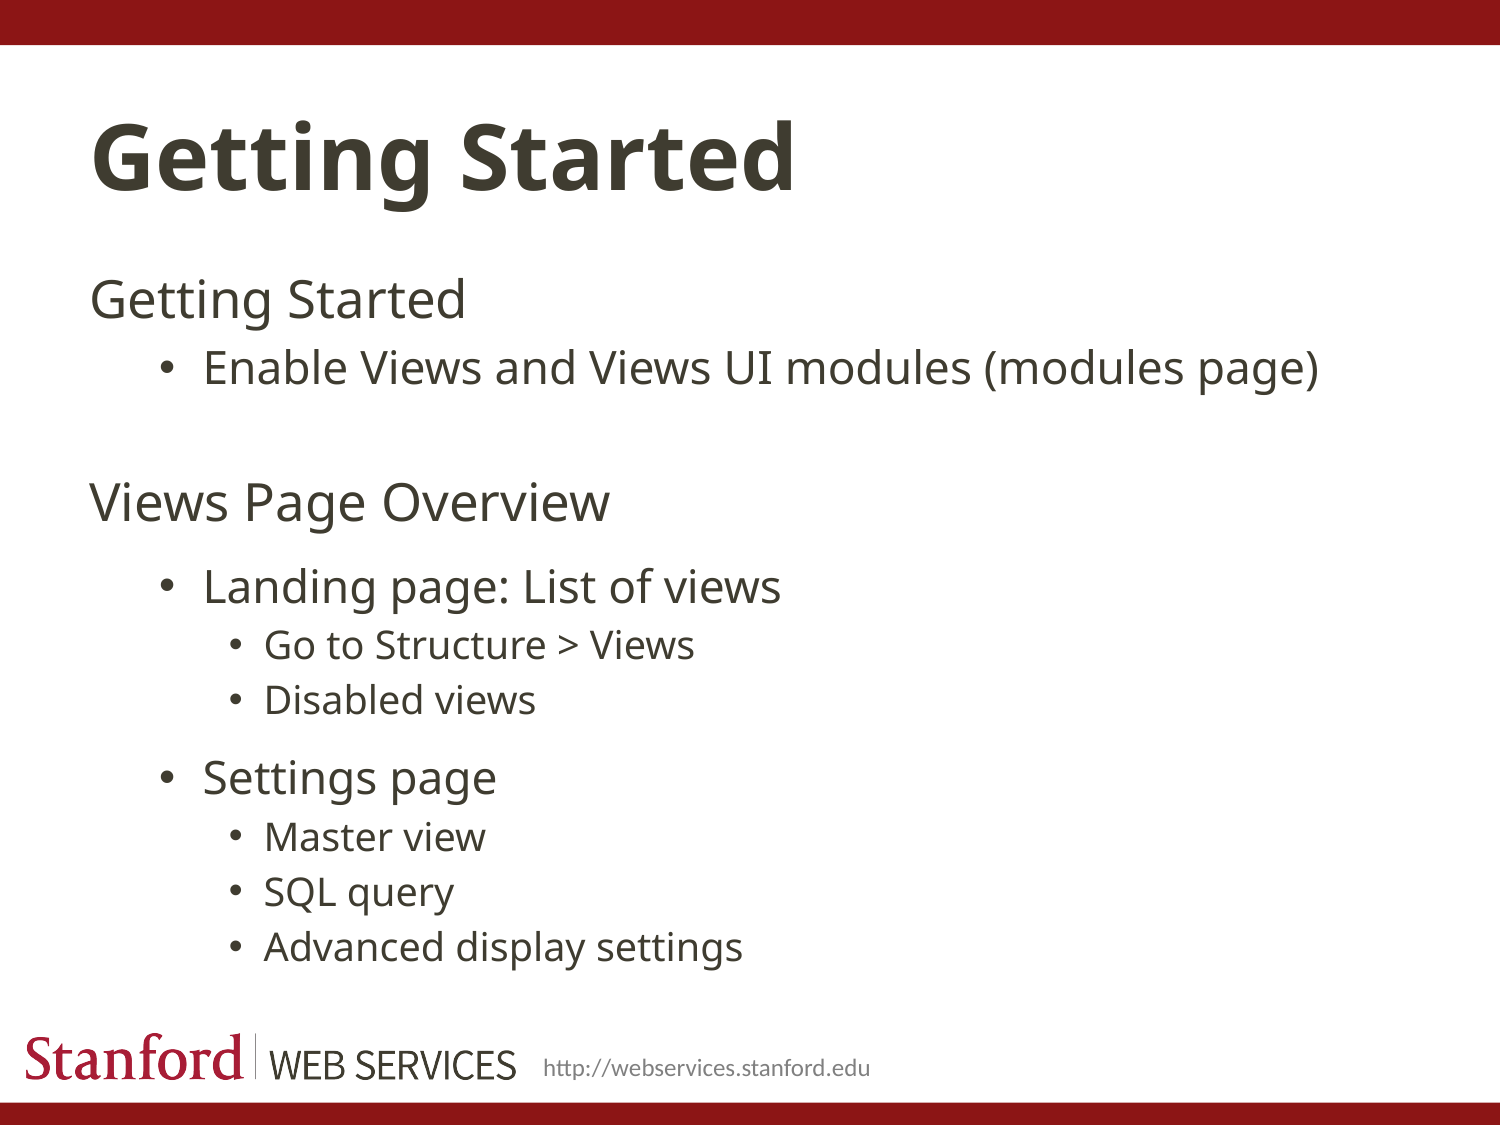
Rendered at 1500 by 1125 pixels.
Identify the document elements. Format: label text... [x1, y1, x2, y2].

picture [24, 1031, 517, 1081]
list Getting Started Enable Views and Views UI modules (modules page) Views Page Overview Landing page: List of views Go to Structure > Views Disabled views Settings page Master view SQL query Advanced display settings [74, 258, 1428, 986]
title Getting Started [74, 80, 1428, 227]
